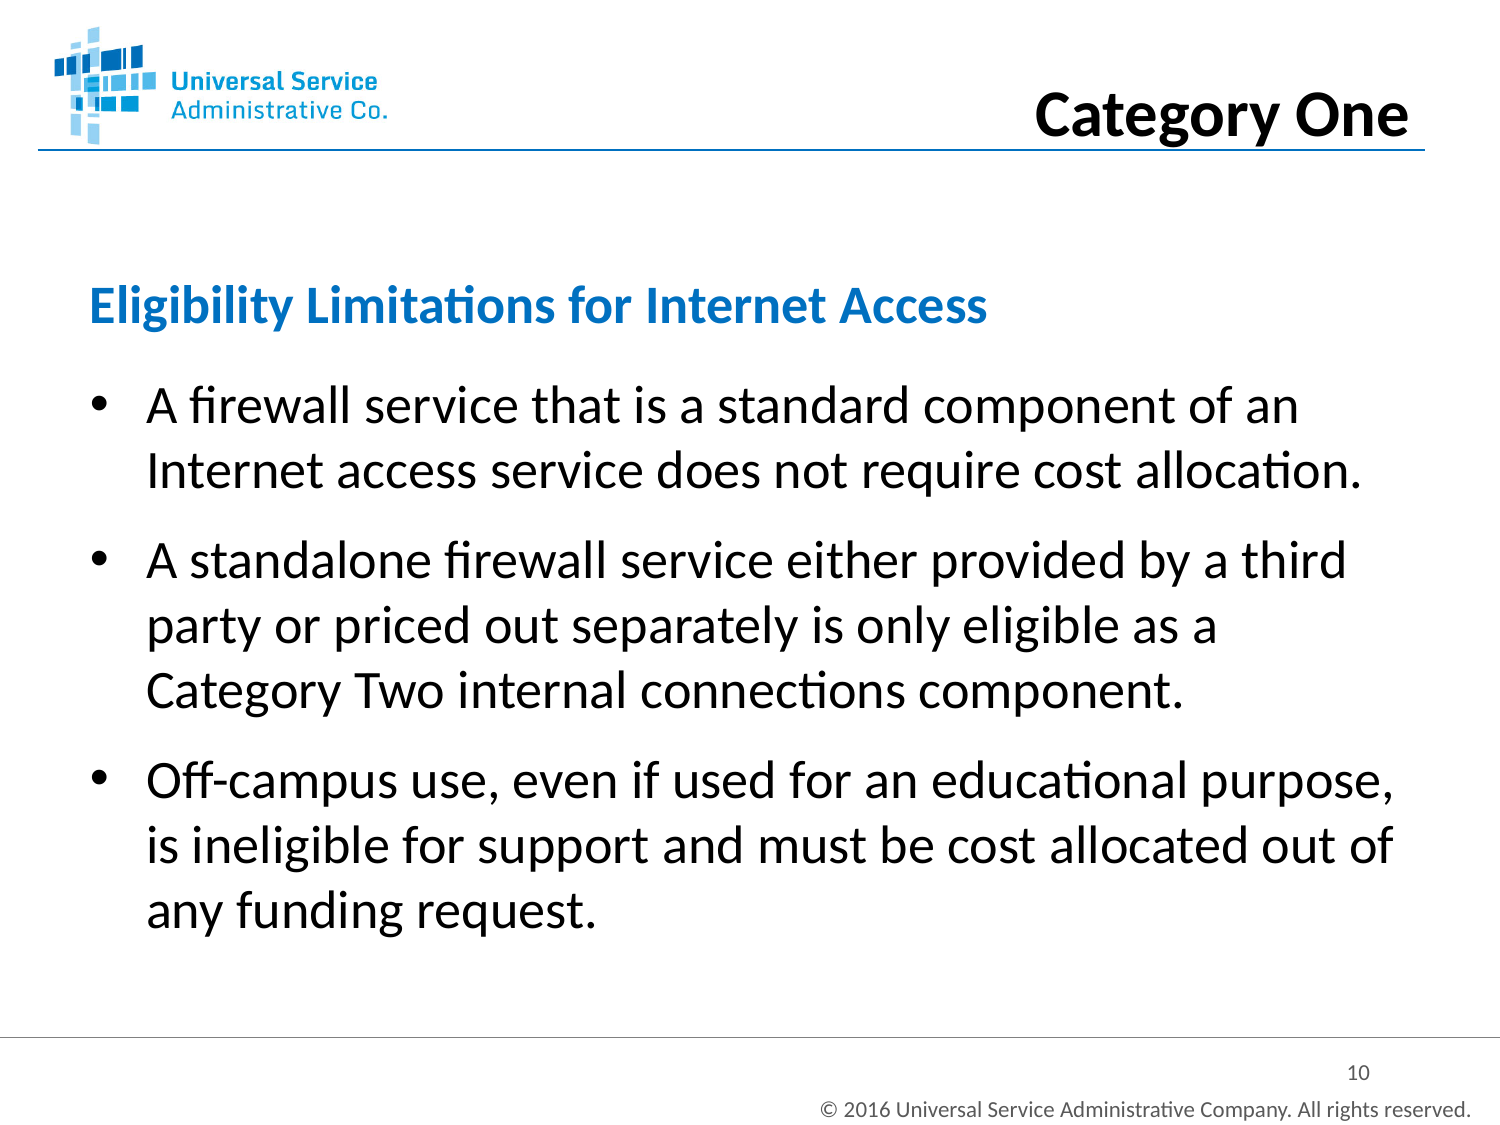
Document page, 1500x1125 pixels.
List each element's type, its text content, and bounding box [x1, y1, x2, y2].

list A firewall service that is a standard component of an Internet access service does not require cost allocation. A standalone firewall service either provided by a third party or priced out separately is only eligible as a Category Two internal connections component. Off-campus use, even if used for an educational purpose, is ineligible for support and must be cost allocated out of any funding request. [75, 363, 1425, 1025]
list Category One [412, 62, 1425, 150]
list Eligibility Limitations for Internet Access [75, 262, 1425, 363]
picture [5, 16, 435, 158]
